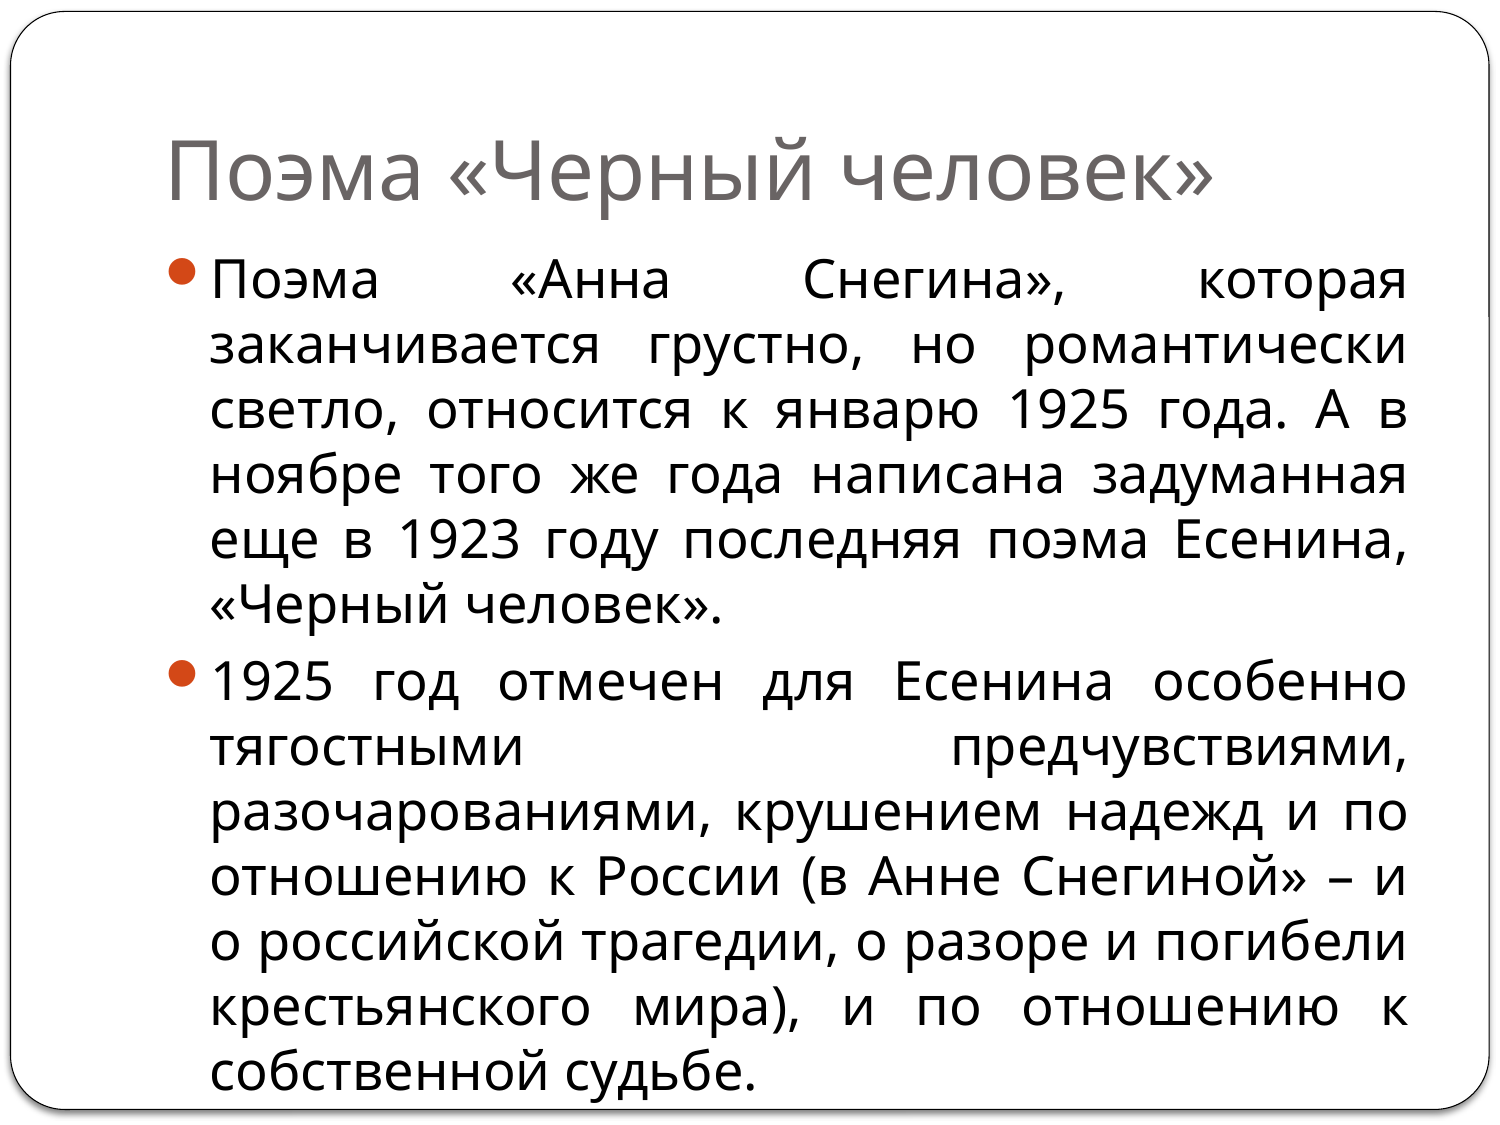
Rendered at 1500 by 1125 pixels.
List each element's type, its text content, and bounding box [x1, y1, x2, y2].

title Поэма «Черный человек» [150, 45, 1425, 233]
list Поэма «Анна Снегина», которая заканчивается грустно, но романтически светло, относится к январю 1925 года. А в ноябре того же года написана задуманная еще в 1923 году последняя поэма Есенина, «Черный человек». 1925 год отмечен для Есенина особенно тягостными предчувствиями, разочарованиями, крушением надежд и по отношению к России (в Анне Снегиной» – и о российской трагедии, о разоре и погибели крестьянского мира), и по отношению к собственной судьбе. [150, 237, 1425, 988]
